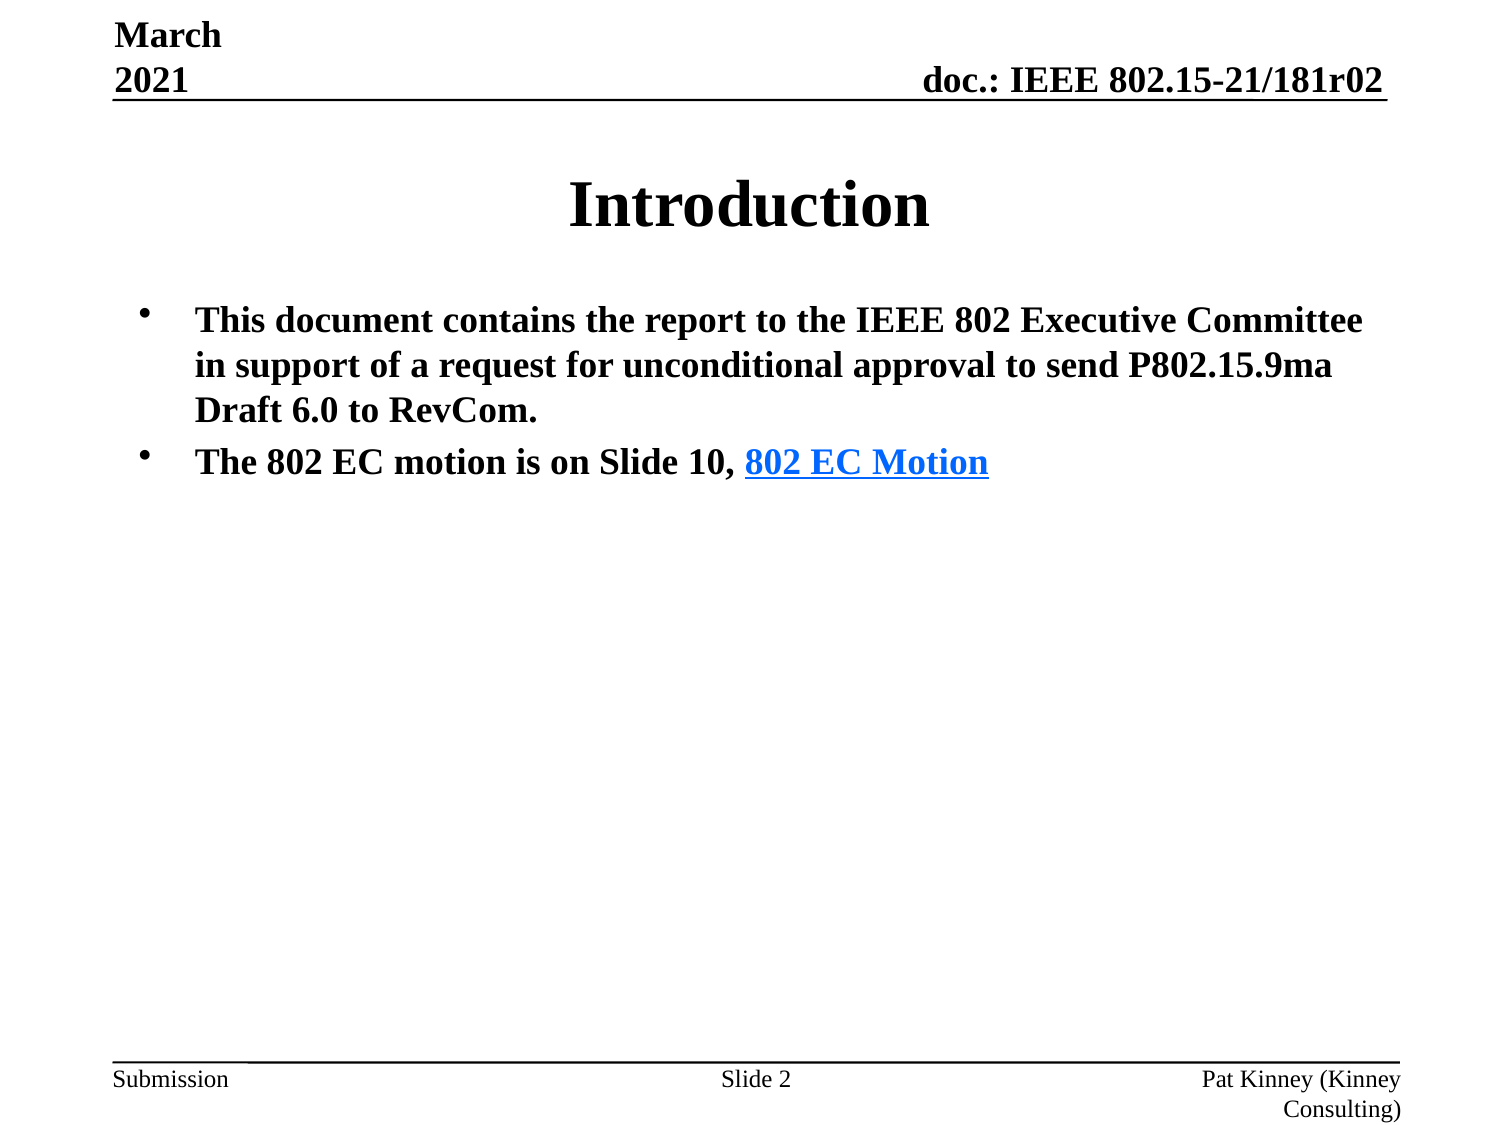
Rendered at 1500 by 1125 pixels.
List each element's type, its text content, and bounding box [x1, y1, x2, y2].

list This document contains the report to the IEEE 802 Executive Committee in support of a request for unconditional approval to send P802.15.9ma Draft 6.0 to RevCom. The 802 EC motion is on Slide 10, 802 EC Motion [123, 287, 1399, 1013]
title Introduction [112, 112, 1388, 288]
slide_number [114, 54, 270, 101]
footer Pat Kinney (Kinney Consulting) [1092, 1061, 1402, 1093]
slide_number Slide 2 [712, 1061, 800, 1093]
